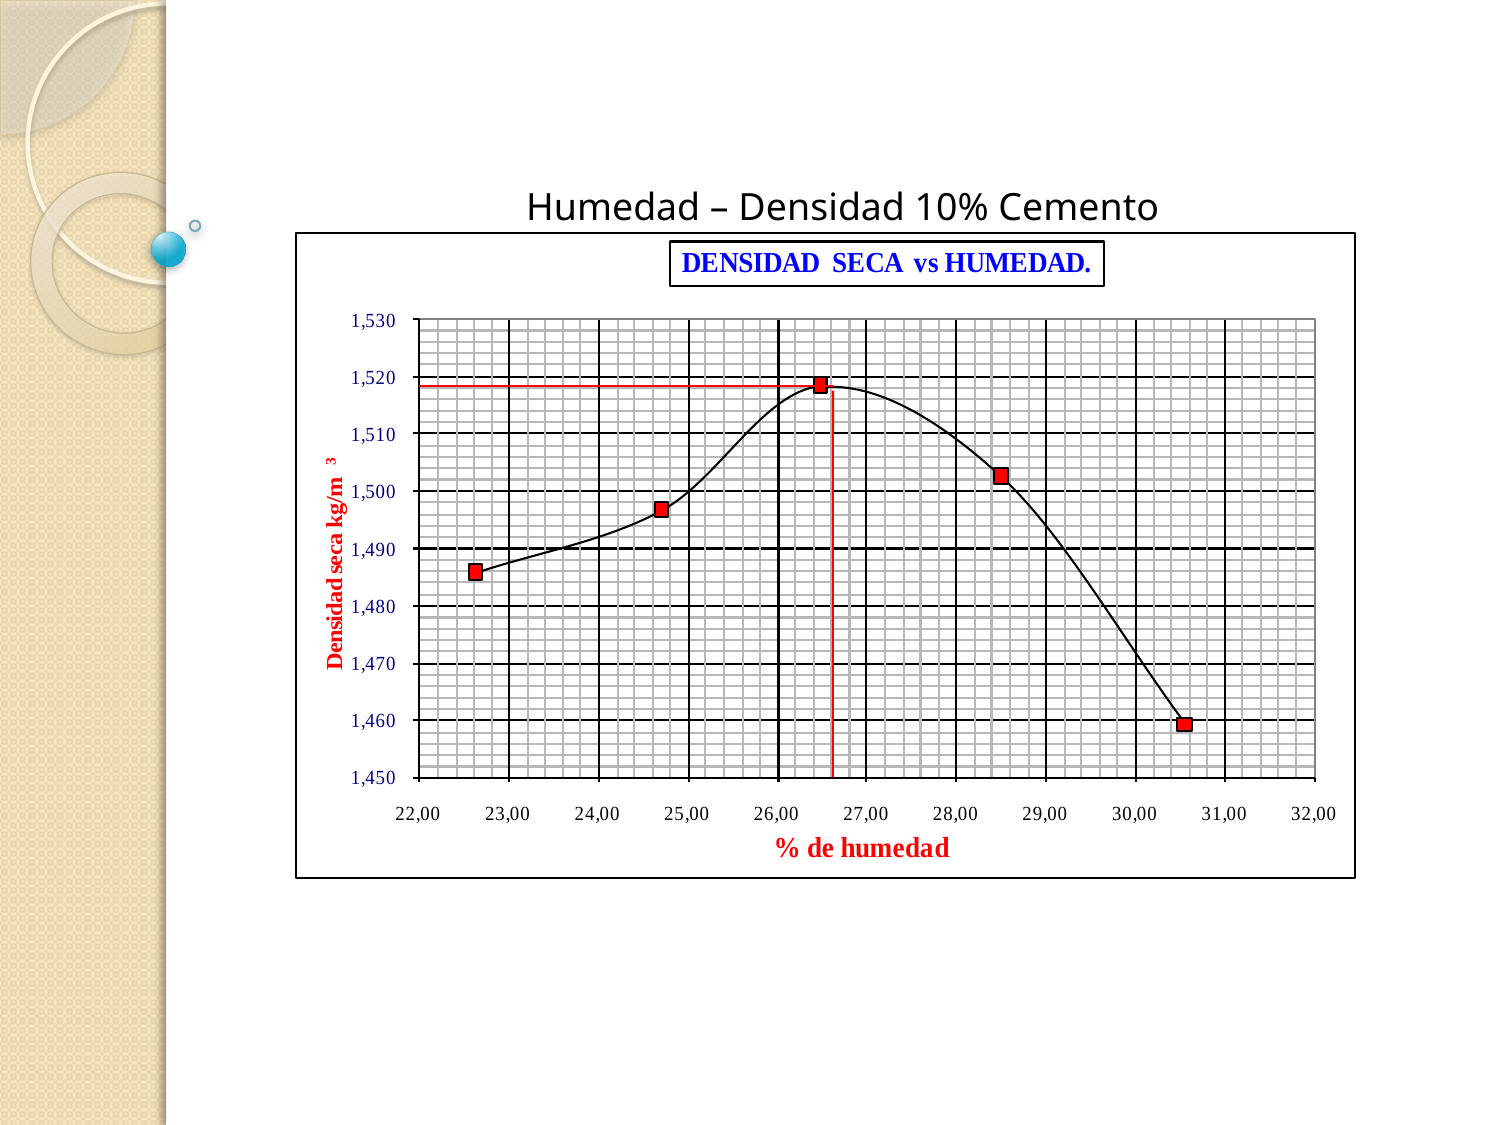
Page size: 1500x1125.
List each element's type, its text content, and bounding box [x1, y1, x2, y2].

picture [292, 228, 1357, 880]
text_box Humedad – Densidad 10% Cemento [511, 175, 1175, 226]
